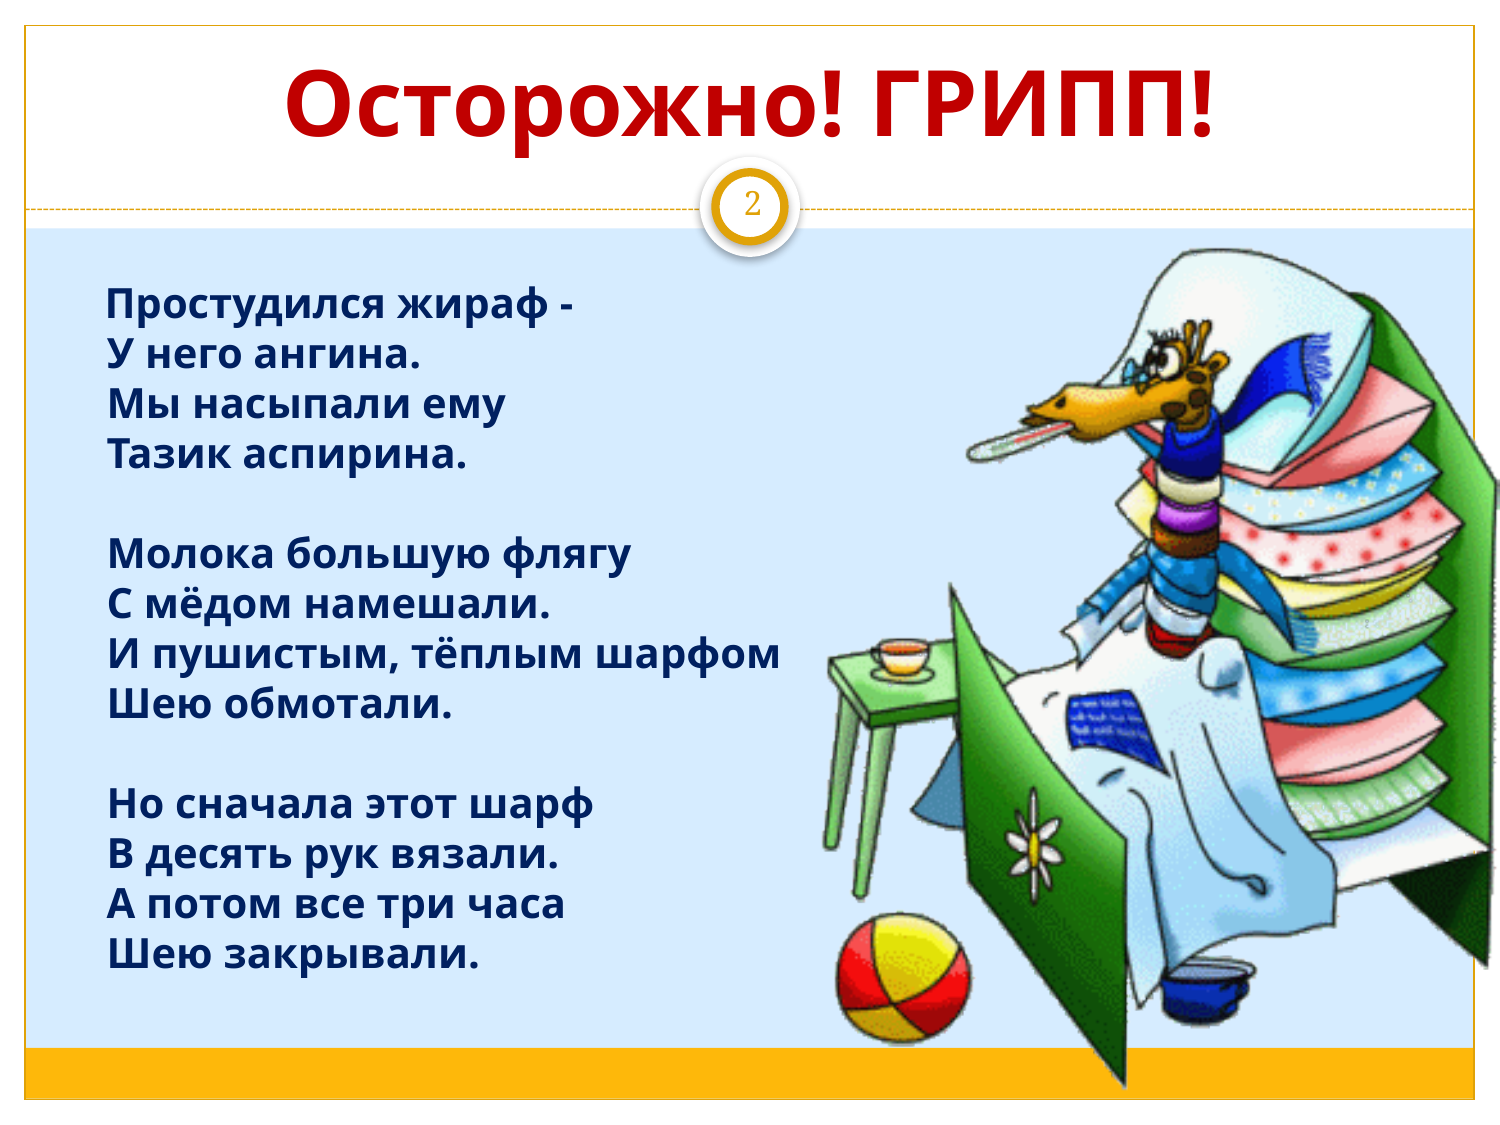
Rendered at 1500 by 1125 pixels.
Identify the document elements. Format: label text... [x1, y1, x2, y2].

text_box [25, 0, 76, 27]
list Простудился жираф - У него ангина. Мы насыпали ему Тазик аспирина. Молока большую флягу С мёдом намешали. И пушистым, тёплым шарфом Шею обмотали. Но сначала этот шарф В десять рук вязали. А потом все три часа Шею закрывали. [46, 269, 813, 1020]
picture [820, 241, 1500, 1094]
title Осторожно! ГРИПП! [49, 37, 1450, 162]
slide_number 2 [715, 168, 791, 241]
